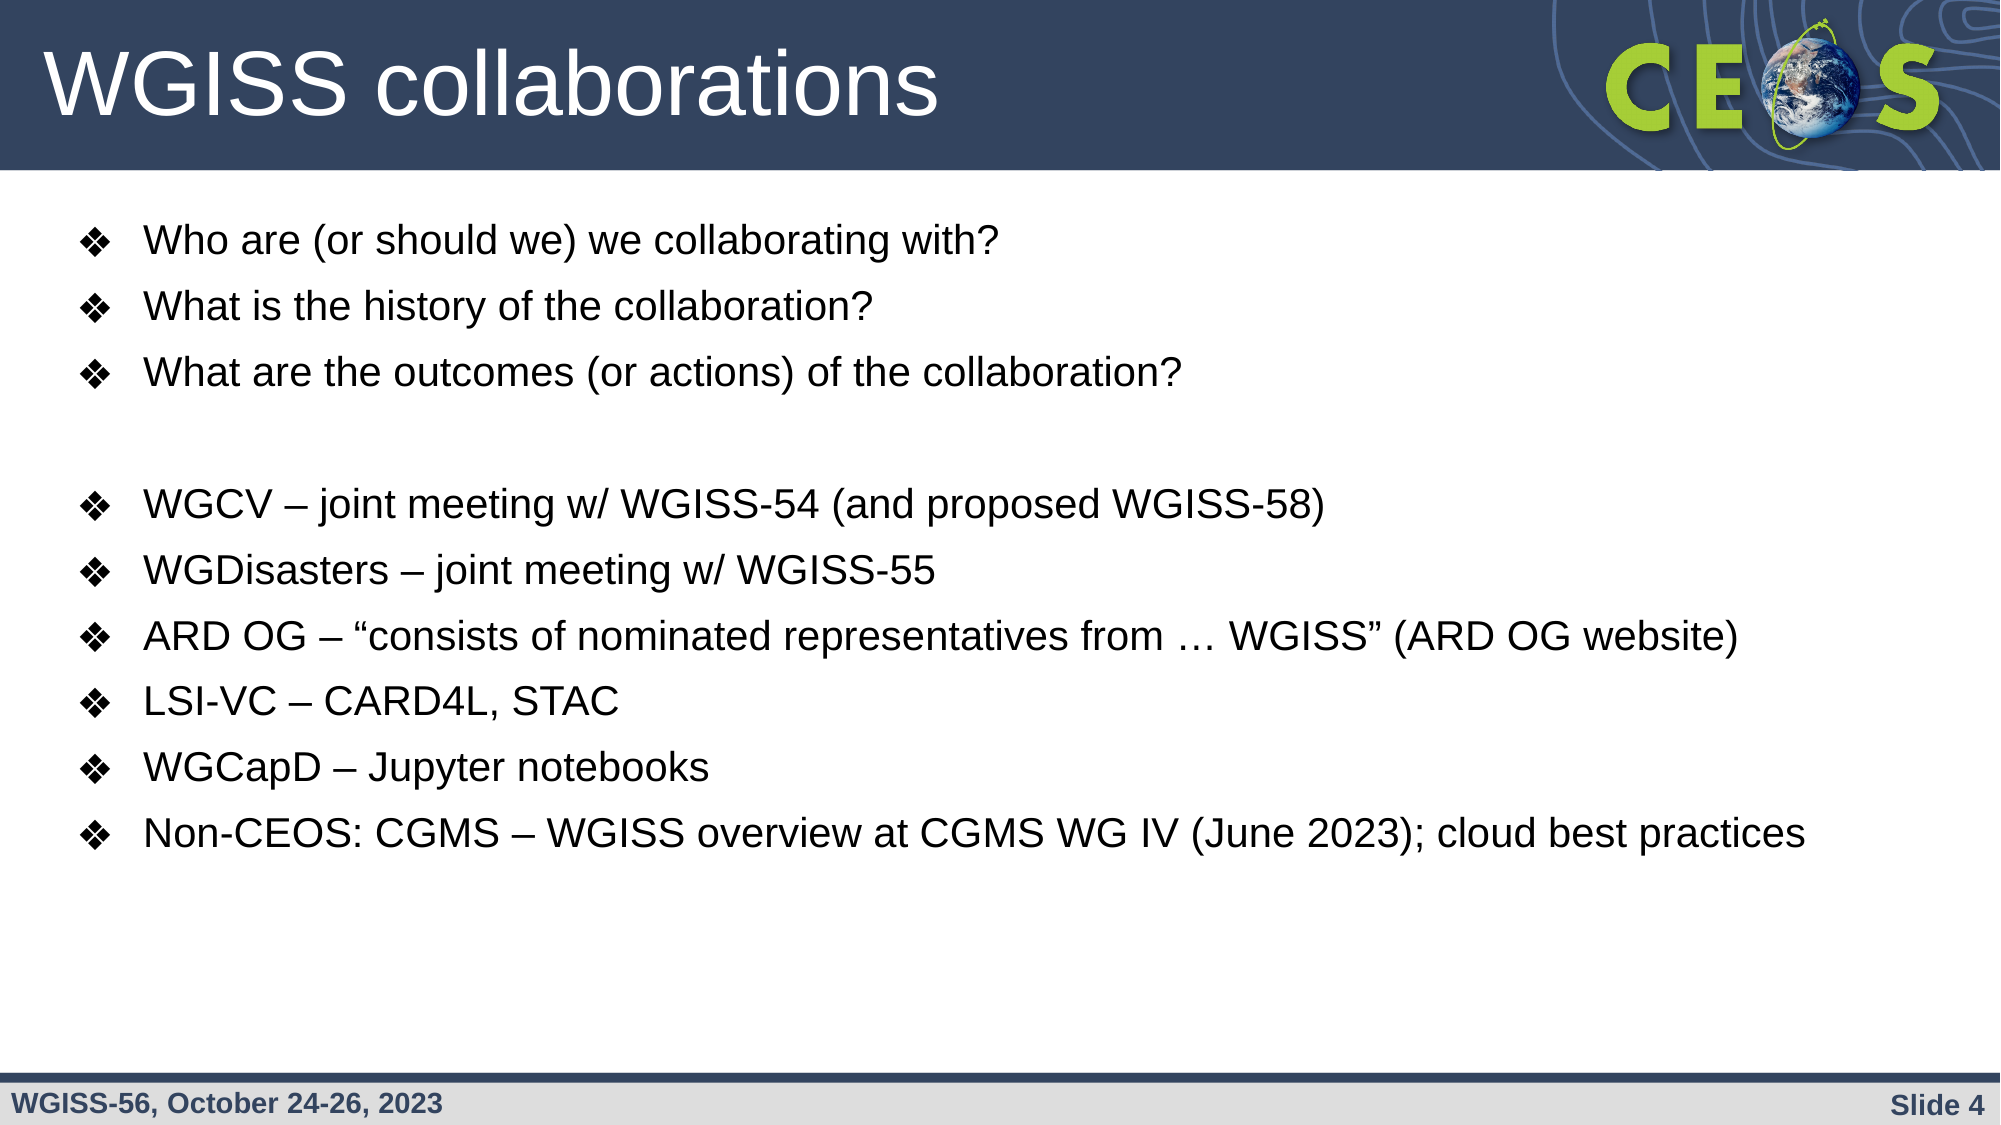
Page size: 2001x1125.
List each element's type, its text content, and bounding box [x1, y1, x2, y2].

list Who are (or should we) we collaborating with? What is the history of the collaboration? What are the outcomes (or actions) of the collaboration? WGCV – joint meeting w/ WGISS-54 (and proposed WGISS-58) WGDisasters – joint meeting w/ WGISS-55 ARD OG – “consists of nominated representatives from … WGISS” (ARD OG website) LSI-VC – CARD4L, STAC WGCapD – Jupyter notebooks Non-CEOS: CGMS – WGISS overview at CGMS WG IV (June 2023); cloud best practices [53, 211, 1939, 1021]
title WGISS collaborations [28, 28, 1569, 157]
picture [1552, 0, 2000, 171]
